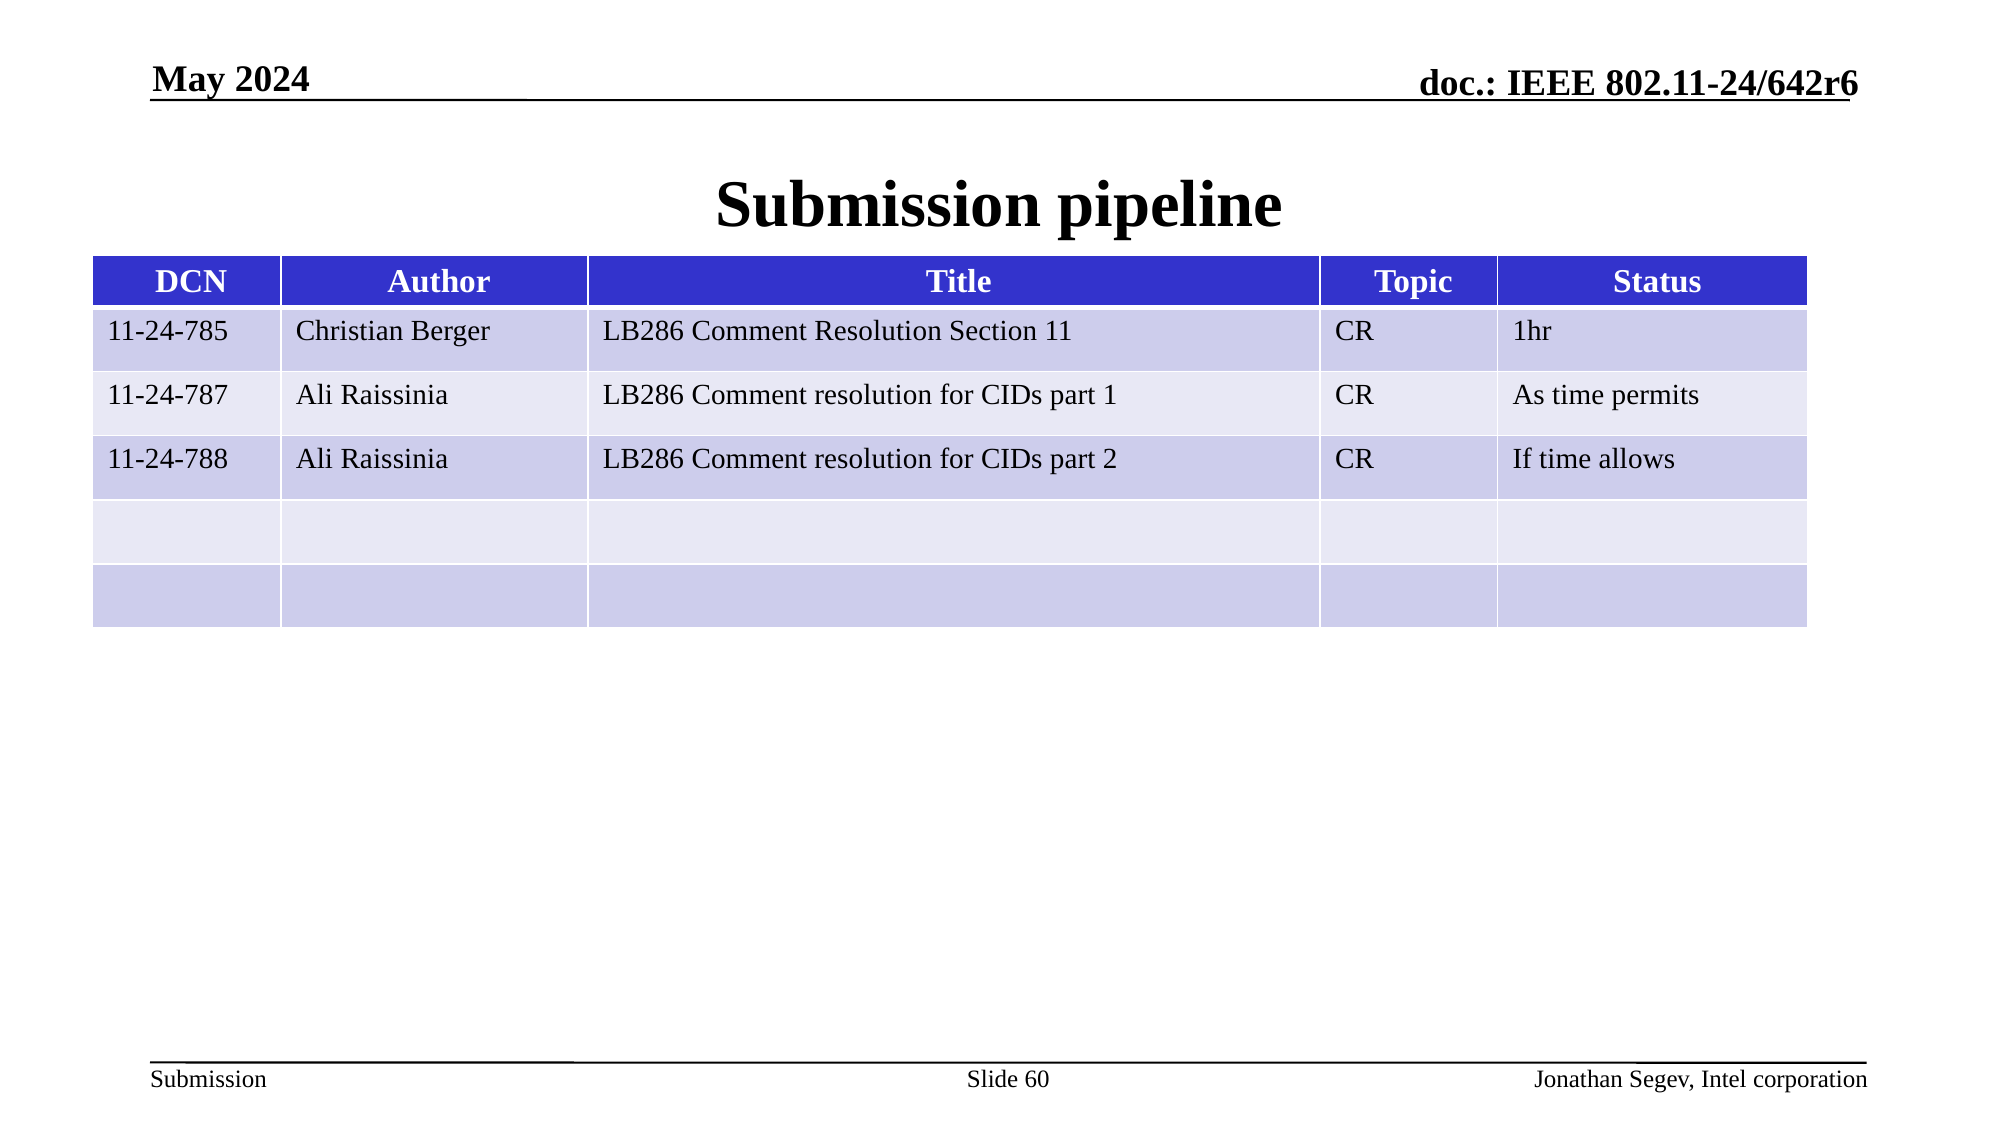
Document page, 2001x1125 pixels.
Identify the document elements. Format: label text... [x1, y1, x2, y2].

table_cell 1hr [1498, 310, 1807, 371]
table_cell 11-24-787 [93, 372, 280, 435]
table_cell CR [1321, 310, 1497, 371]
table_cell [589, 565, 1319, 627]
table_cell If time allows [1498, 436, 1807, 499]
table_cell As time permits [1498, 372, 1807, 435]
table_cell 11-24-785 [93, 310, 280, 371]
table_cell CR [1321, 372, 1497, 435]
title Submission pipeline [149, 112, 1850, 288]
footer Jonathan Segev, Intel corporation [1171, 1061, 1869, 1093]
table_header Status [1498, 256, 1807, 305]
table_cell 11-24-788 [93, 436, 280, 499]
table_cell CR [1321, 436, 1497, 499]
table_header Author [282, 256, 587, 305]
table_cell Ali Raissinia [282, 436, 587, 499]
table_cell [1498, 501, 1807, 563]
table_header Title [589, 256, 1319, 305]
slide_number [152, 54, 563, 100]
table_header Topic [1321, 256, 1497, 305]
table_cell LB286 Comment resolution for CIDs part 2 [589, 436, 1319, 499]
table_cell Ali Raissinia [282, 372, 587, 435]
table_cell [93, 565, 280, 627]
table_cell [282, 565, 587, 627]
table_cell [1321, 501, 1497, 563]
table_cell [589, 501, 1319, 563]
table_header DCN [93, 256, 280, 305]
table_cell [1321, 565, 1497, 627]
table_cell [282, 501, 587, 563]
table_cell Christian Berger [282, 310, 587, 371]
table_cell LB286 Comment Resolution Section 11 [589, 310, 1319, 371]
table_cell [93, 501, 280, 563]
slide_number Slide 60 [950, 1061, 1067, 1123]
table_cell LB286 Comment resolution for CIDs part 1 [589, 372, 1319, 435]
table_cell [1498, 565, 1807, 627]
